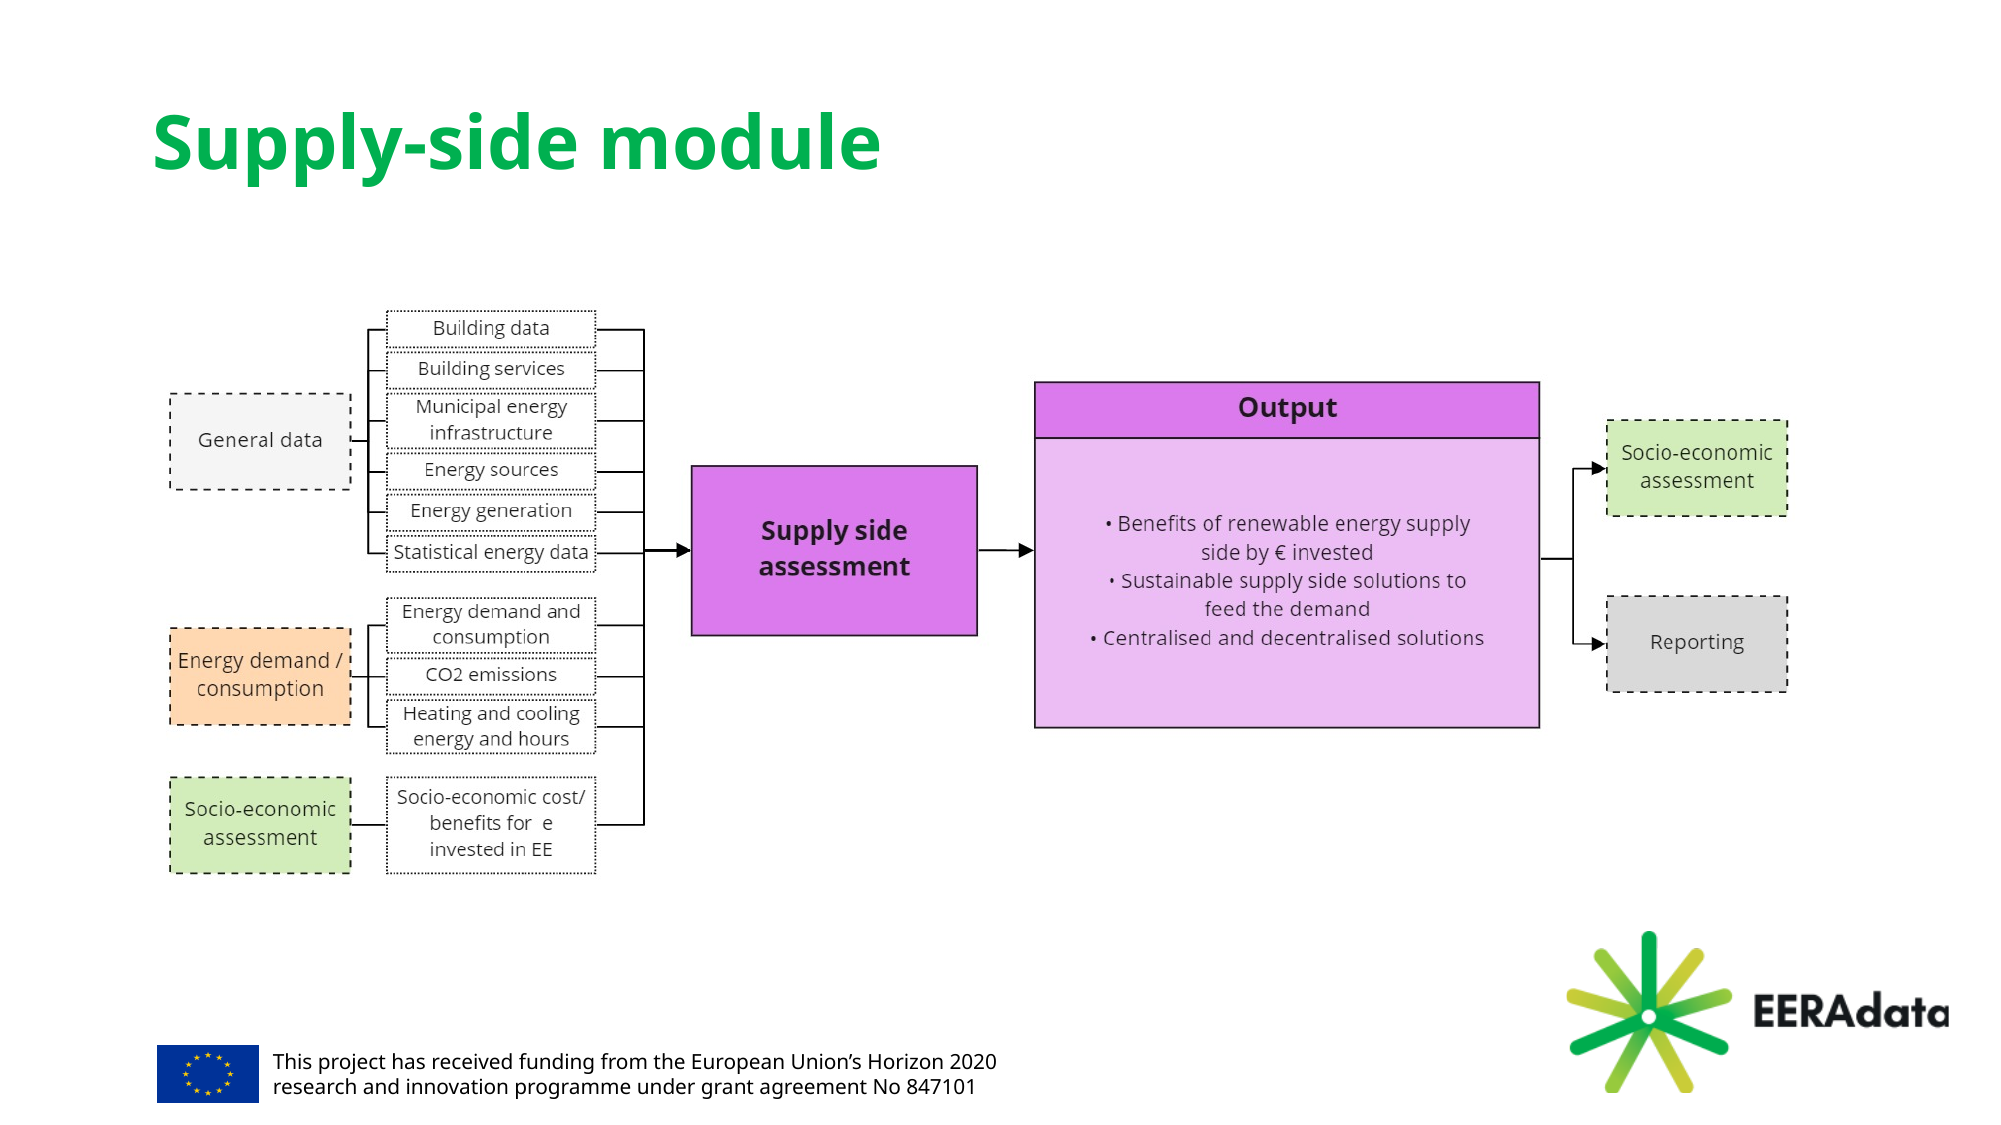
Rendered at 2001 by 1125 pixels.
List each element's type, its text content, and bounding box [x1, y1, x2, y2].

title Supply-side module [137, 97, 1863, 315]
picture [157, 1045, 259, 1103]
picture [166, 304, 1797, 881]
